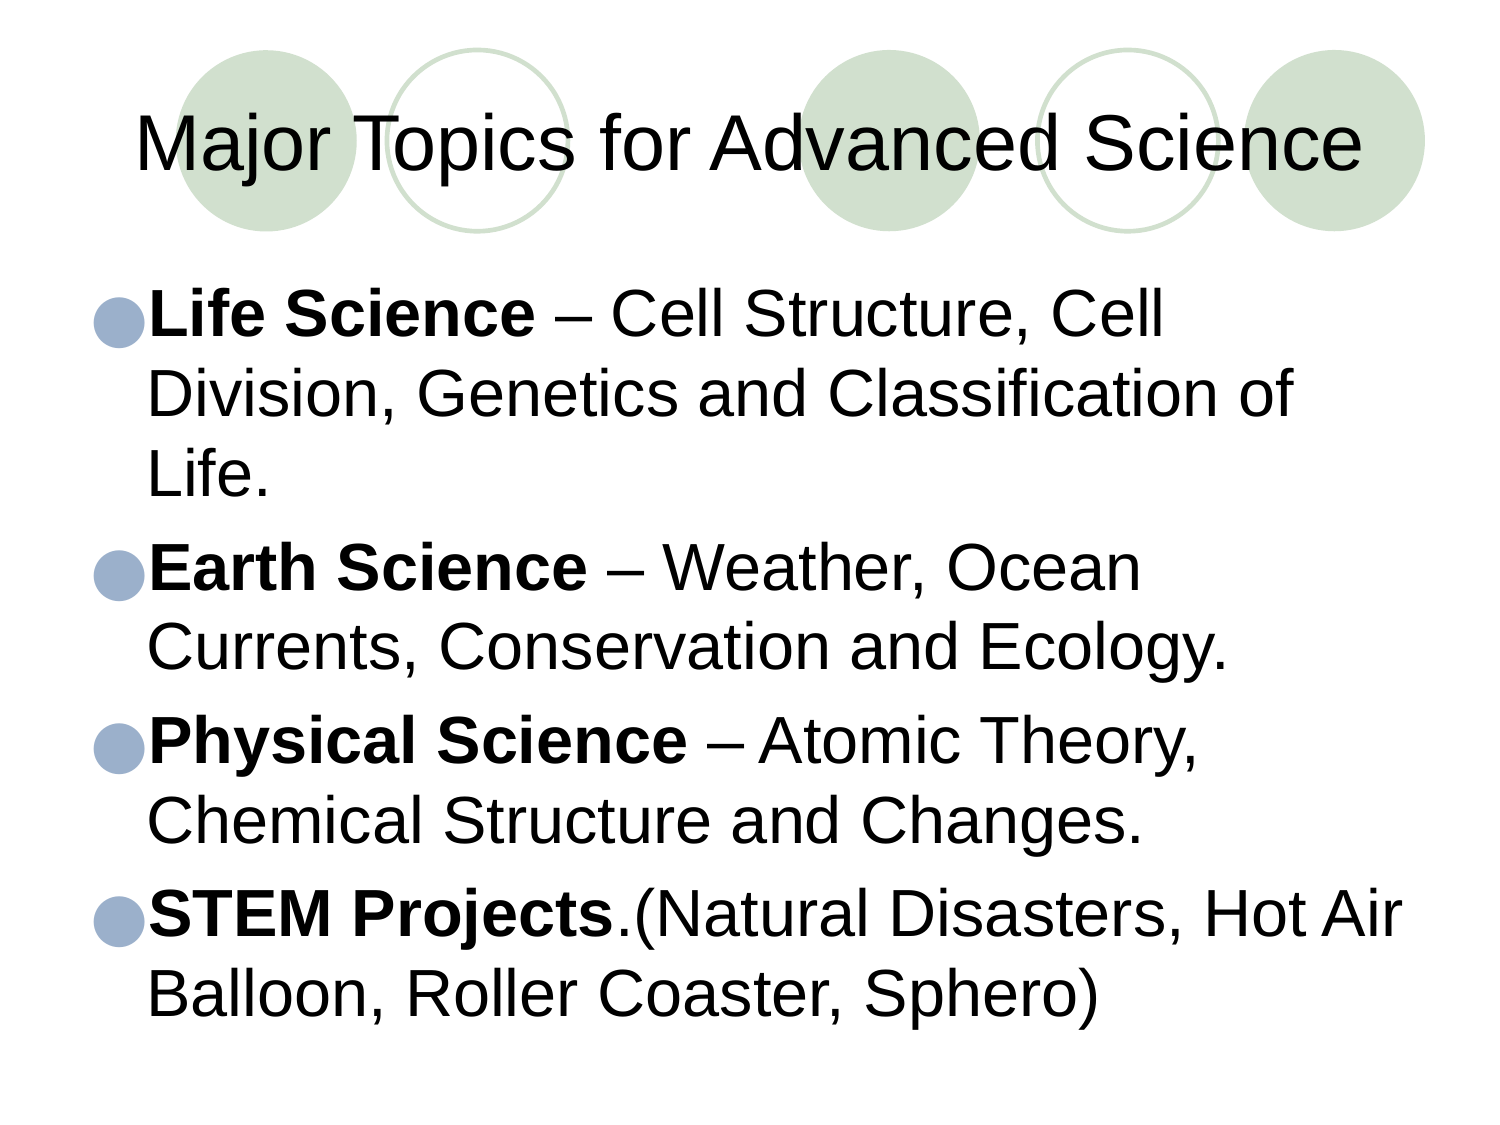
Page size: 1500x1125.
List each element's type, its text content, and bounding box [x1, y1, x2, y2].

list Life Science – Cell Structure, Cell Division, Genetics and Classification of Life. Earth Science – Weather, Ocean Currents, Conservation and Ecology. Physical Science – Atomic Theory, Chemical Structure and Changes. STEM Projects.(Natural Disasters, Hot Air Balloon, Roller Coaster, Sphero) [75, 262, 1425, 1050]
title Major Topics for Advanced Science [75, 45, 1425, 233]
